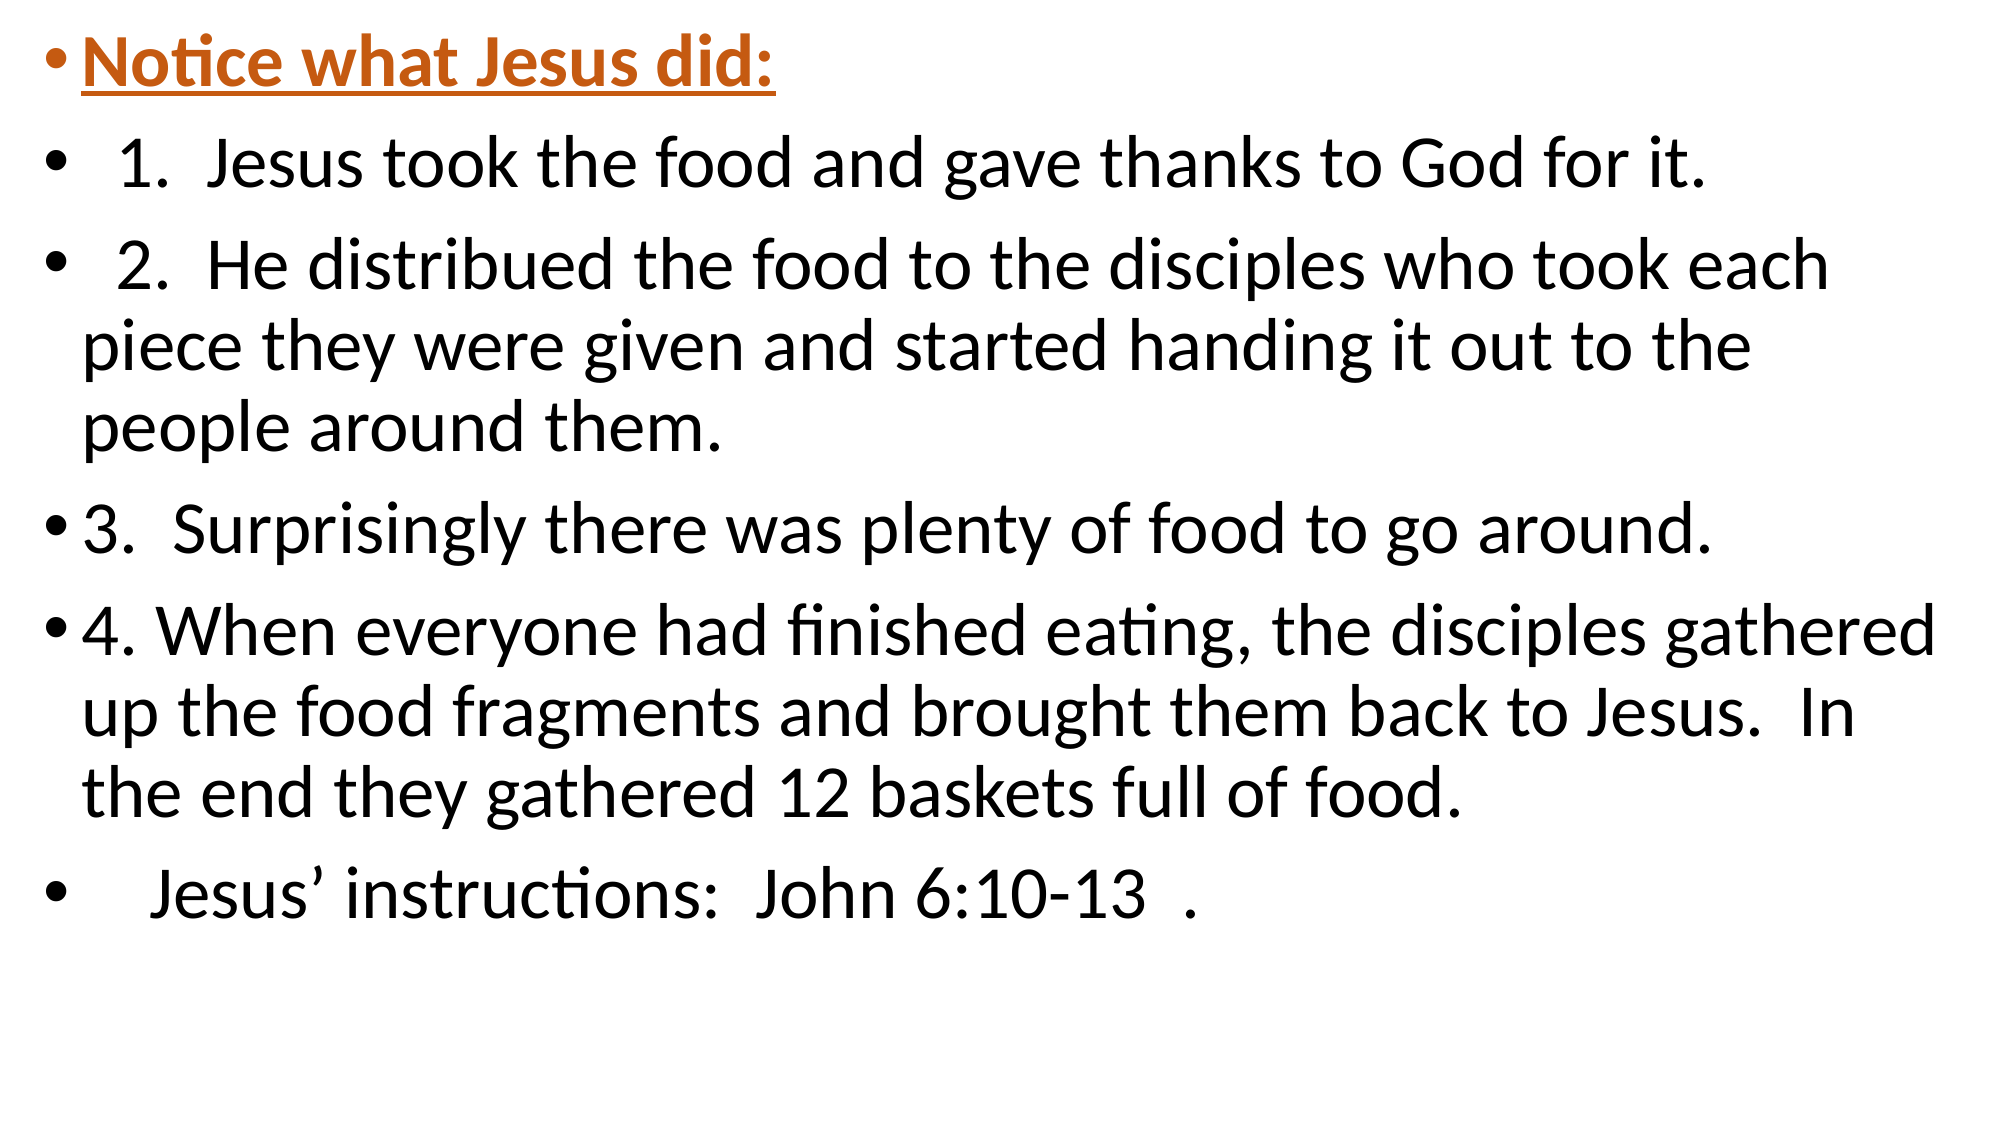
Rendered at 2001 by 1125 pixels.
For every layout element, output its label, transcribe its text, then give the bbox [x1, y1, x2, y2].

list Notice what Jesus did: 1. Jesus took the food and gave thanks to God for it. 2. He distribued the food to the disciples who took each piece they were given and started handing it out to the people around them. 3. Surprisingly there was plenty of food to go around. 4. When everyone had finished eating, the disciples gathered up the food fragments and brought them back to Jesus. In the end they gathered 12 baskets full of food. Jesus’ instructions: John 6:10-13 . [28, 13, 1976, 1125]
